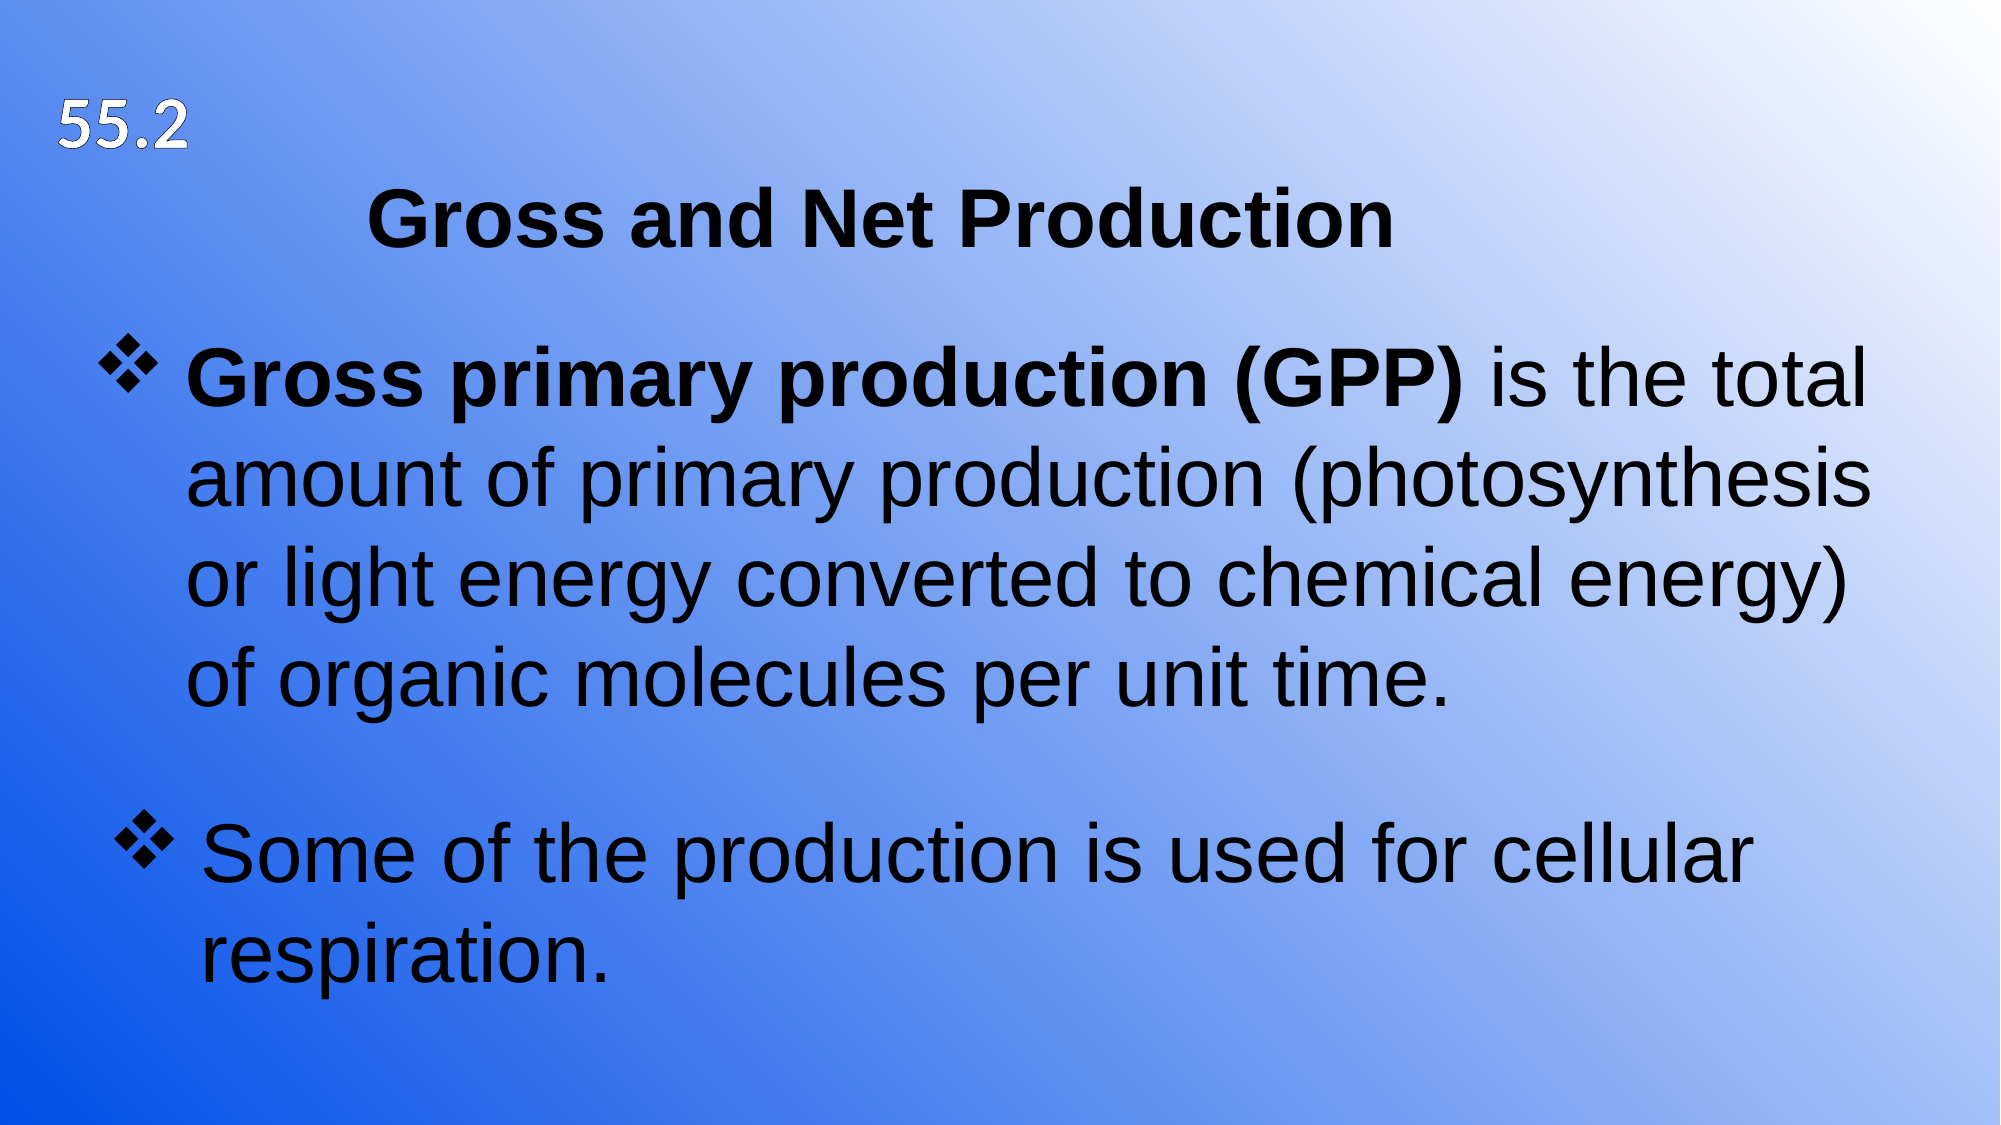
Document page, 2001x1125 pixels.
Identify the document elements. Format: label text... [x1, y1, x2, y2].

text_box Gross and Net Production [338, 157, 1437, 290]
text_box Some of the production is used for cellular respiration. [79, 793, 1897, 1037]
text_box 55.2 [40, 65, 217, 171]
text_box Gross primary production (GPP) is the total amount of primary production (photosynthesis or light energy converted to chemical energy) of organic molecules per unit time. [63, 317, 1919, 749]
